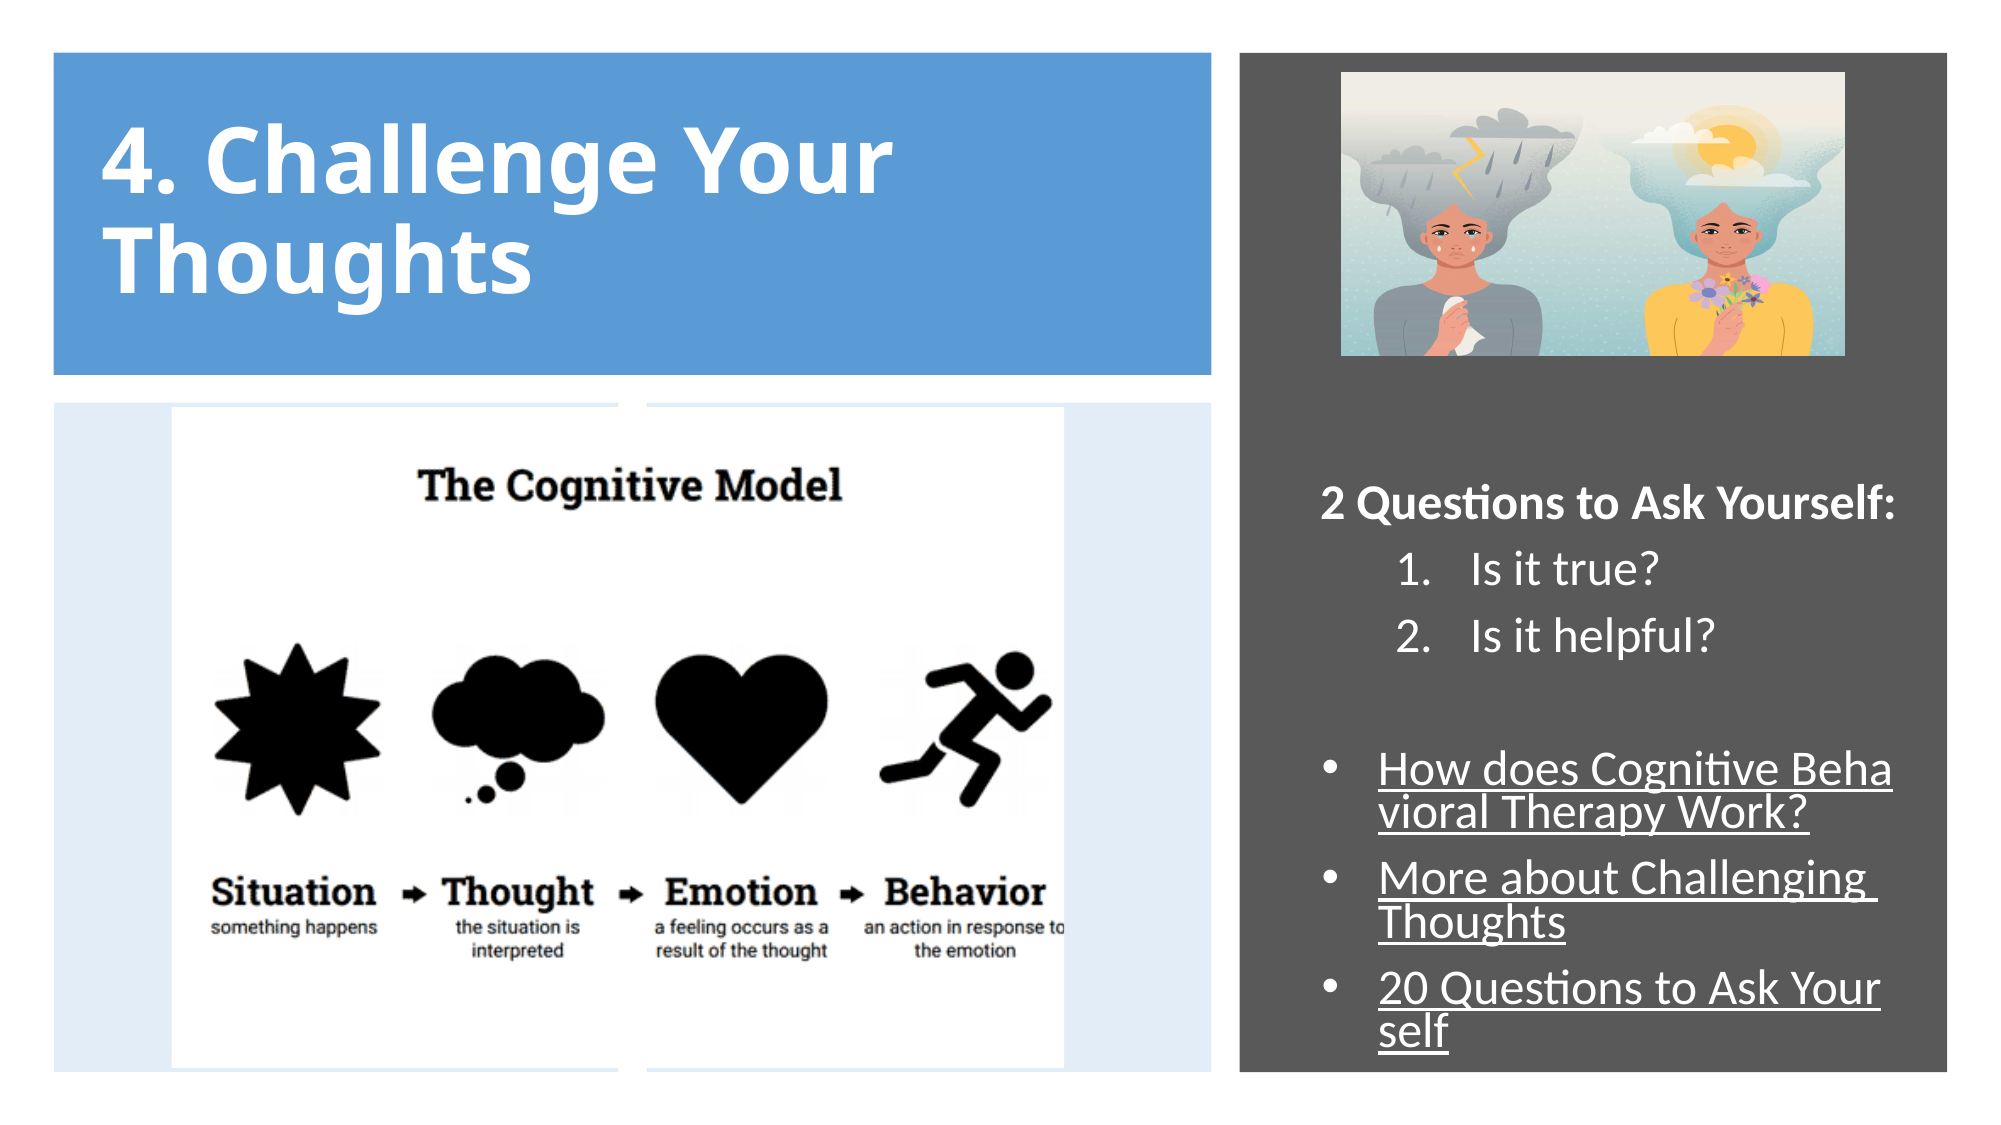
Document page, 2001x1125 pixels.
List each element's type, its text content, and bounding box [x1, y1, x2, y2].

text_box 2 Questions to Ask Yourself: Is it true? Is it helpful? How does Cognitive Behavioral Therapy Work? More about Challenging Thoughts 20 Questions to Ask Yourself [1305, 374, 1914, 1031]
picture [171, 406, 1065, 1068]
text_box [53, 52, 1212, 376]
text_box [53, 402, 619, 1073]
text_box [1239, 52, 1948, 1073]
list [1341, 72, 1845, 356]
title 4. Challenge Your Thoughts [85, 80, 1168, 348]
text_box [646, 402, 1212, 1073]
